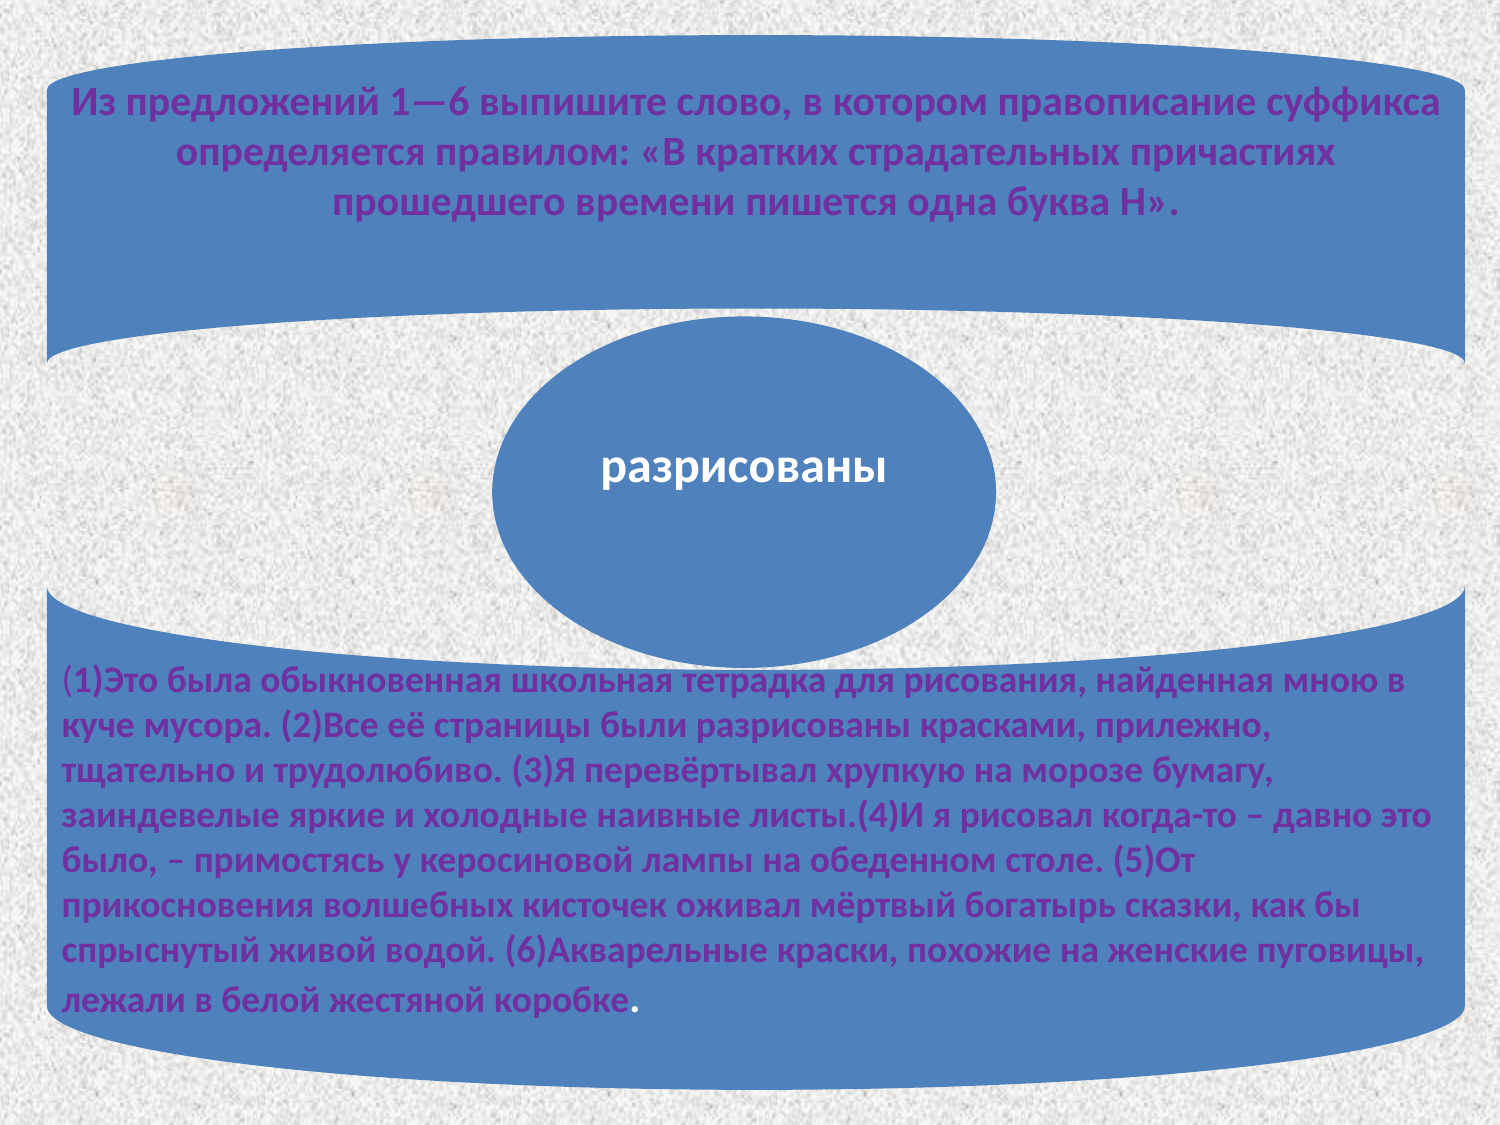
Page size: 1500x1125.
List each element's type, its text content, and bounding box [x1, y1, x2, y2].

text_box разрисованы [490, 314, 999, 667]
picture [0, 0, 1500, 1125]
text_box (1)Это была обыкновенная школьная тетрадка для рисования, найденная мною в куче мусора. (2)Все её страницы были разрисованы красками, прилежно, тщательно и трудолюбиво. (3)Я перевёртывал хрупкую на морозе бумагу, заиндевелые яркие и холодные наивные листы.(4)И я рисовал когда-то – давно это было, – примостясь у керосиновой лампы на обеденном столе. (5)От прикосновения волшебных кисточек оживал мёртвый богатырь сказки, как бы спрыснутый живой водой. (6)Акварельные краски, похожие на женские пуговицы, лежали в белой жестяной коробке. [44, 583, 1467, 1092]
text_box Из предложений 1—6 выпишите слово, в котором правописание суффикса определяется правилом: «В кратких страдательных причастиях прошедшего времени пишется одна буква Н». [44, 32, 1467, 366]
